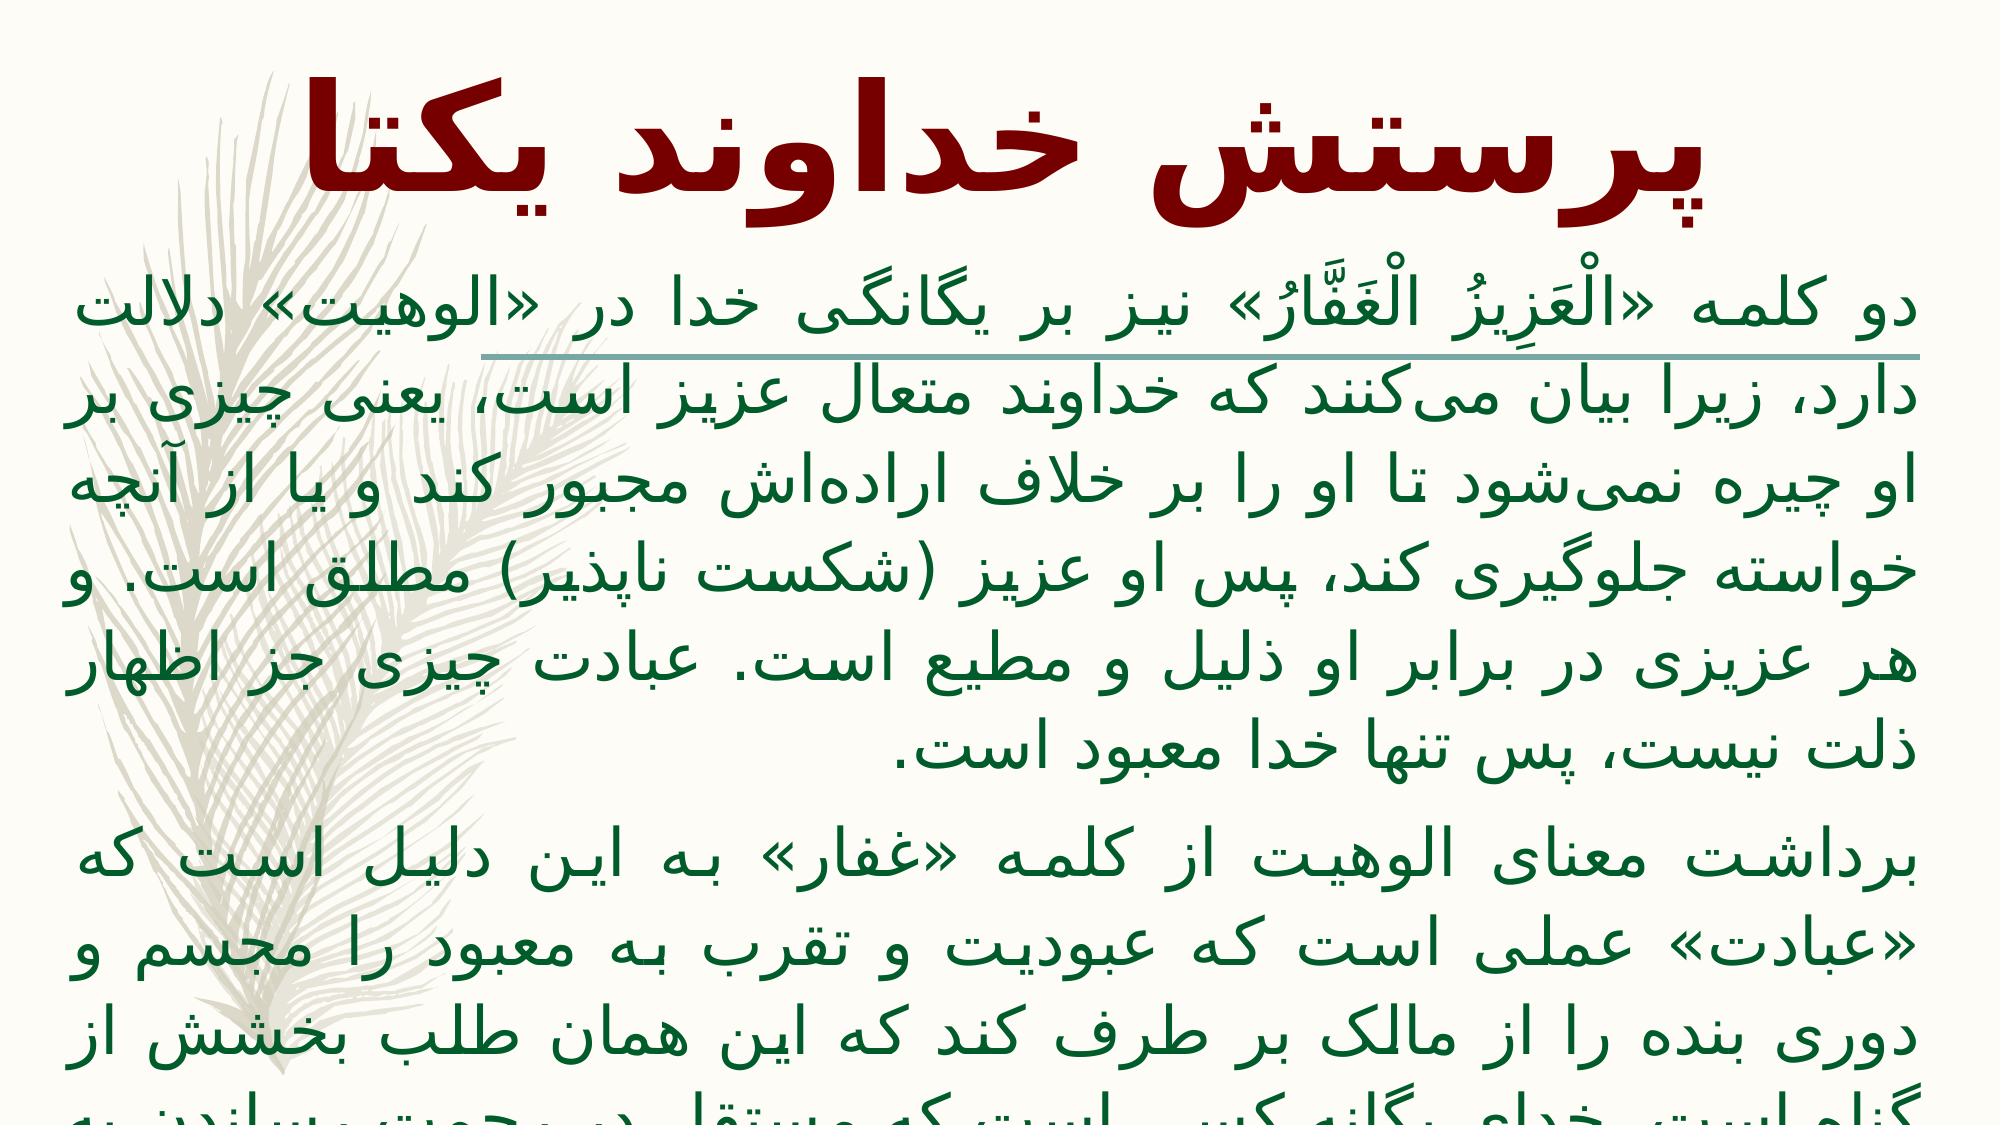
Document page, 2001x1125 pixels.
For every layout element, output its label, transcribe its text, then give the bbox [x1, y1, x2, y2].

list دو کلمه «الْعَزِيزُ الْغَفَّارُ» نیز بر یگانگی خدا در «الوهیت» دلالت دارد، زیرا بیان می‌کنند که خداوند متعال عزیز است، یعنی چیزی بر او چیره نمی‌شود تا او را بر خلاف اراده‌اش مجبور کند و یا از آنچه خواسته جلوگیری کند، پس او عزیز (شکست ناپذیر) مطلق است. و هر عزیزی در برابر او ذلیل و مطیع است. عبادت چیزی جز اظهار ذلت نیست، پس تنها خدا معبود است. برداشت معنای الوهیت از کلمه «غفار» به این دلیل است که «عبادت» عملی است که عبودیت و تقرب به معبود را مجسم و دوری بنده را از مالک بر طرف کند که این همان طلب بخشش از گناه است. خدای یگانه کسی است که مستقل در رحمت رساندن به افراد است و هر چه رحمت می‌رساند خزینه‌هایش تهی نمی‌گردد. اوکسی است که بندگان خود را در آخرت به سرای کرامت خود می‌برد. پس یگانه غفاری که به طمع آمرزش سزاوار عبادت است خداوند متعال است. [48, 242, 1937, 1038]
title پرستش خداوند یکتا [92, 41, 1920, 242]
